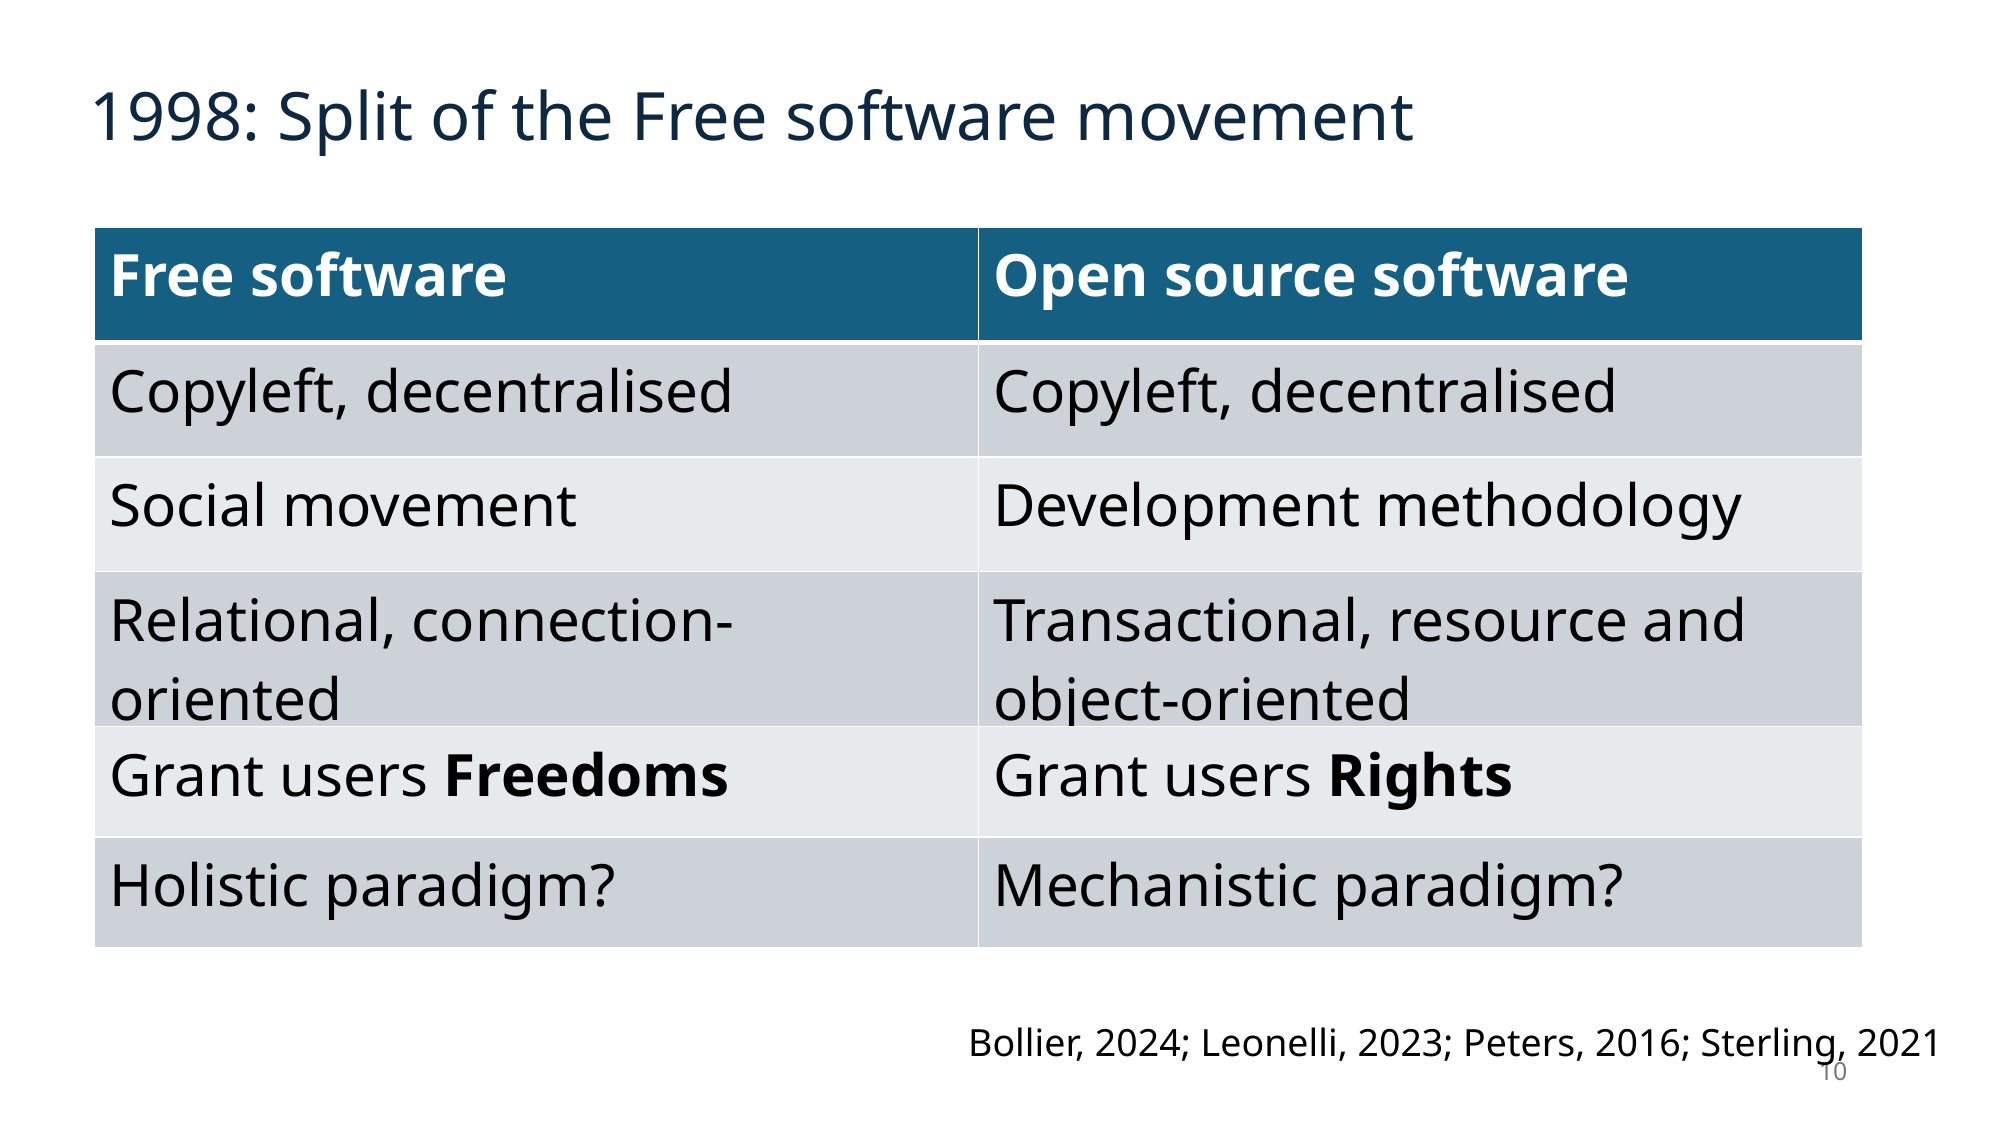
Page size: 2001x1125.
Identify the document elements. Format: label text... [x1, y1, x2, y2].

table_cell Holistic paradigm? [95, 856, 978, 965]
table_cell Copyleft, decentralised [95, 345, 978, 456]
table_header Open source software [979, 228, 1862, 340]
table_cell Grant users Freedoms [95, 746, 978, 855]
table_cell Mechanistic paradigm? [979, 856, 1862, 965]
table_cell Social movement [95, 458, 978, 571]
table_cell Relational, connection-oriented [95, 572, 978, 744]
table_cell Grant users Rights [979, 746, 1862, 855]
table_header Free software [95, 228, 978, 340]
text_box 1998: Split of the Free software movement [74, 66, 1666, 162]
table_cell Transactional, resource and object-oriented [979, 572, 1862, 744]
text_box Bollier, 2024; Leonelli, 2023; Peters, 2016; Sterling, 2021 [953, 1012, 1969, 1072]
table_cell Copyleft, decentralised [979, 345, 1862, 456]
table_cell Development methodology [979, 458, 1862, 571]
slide_number 10 [1412, 1072, 1863, 1103]
